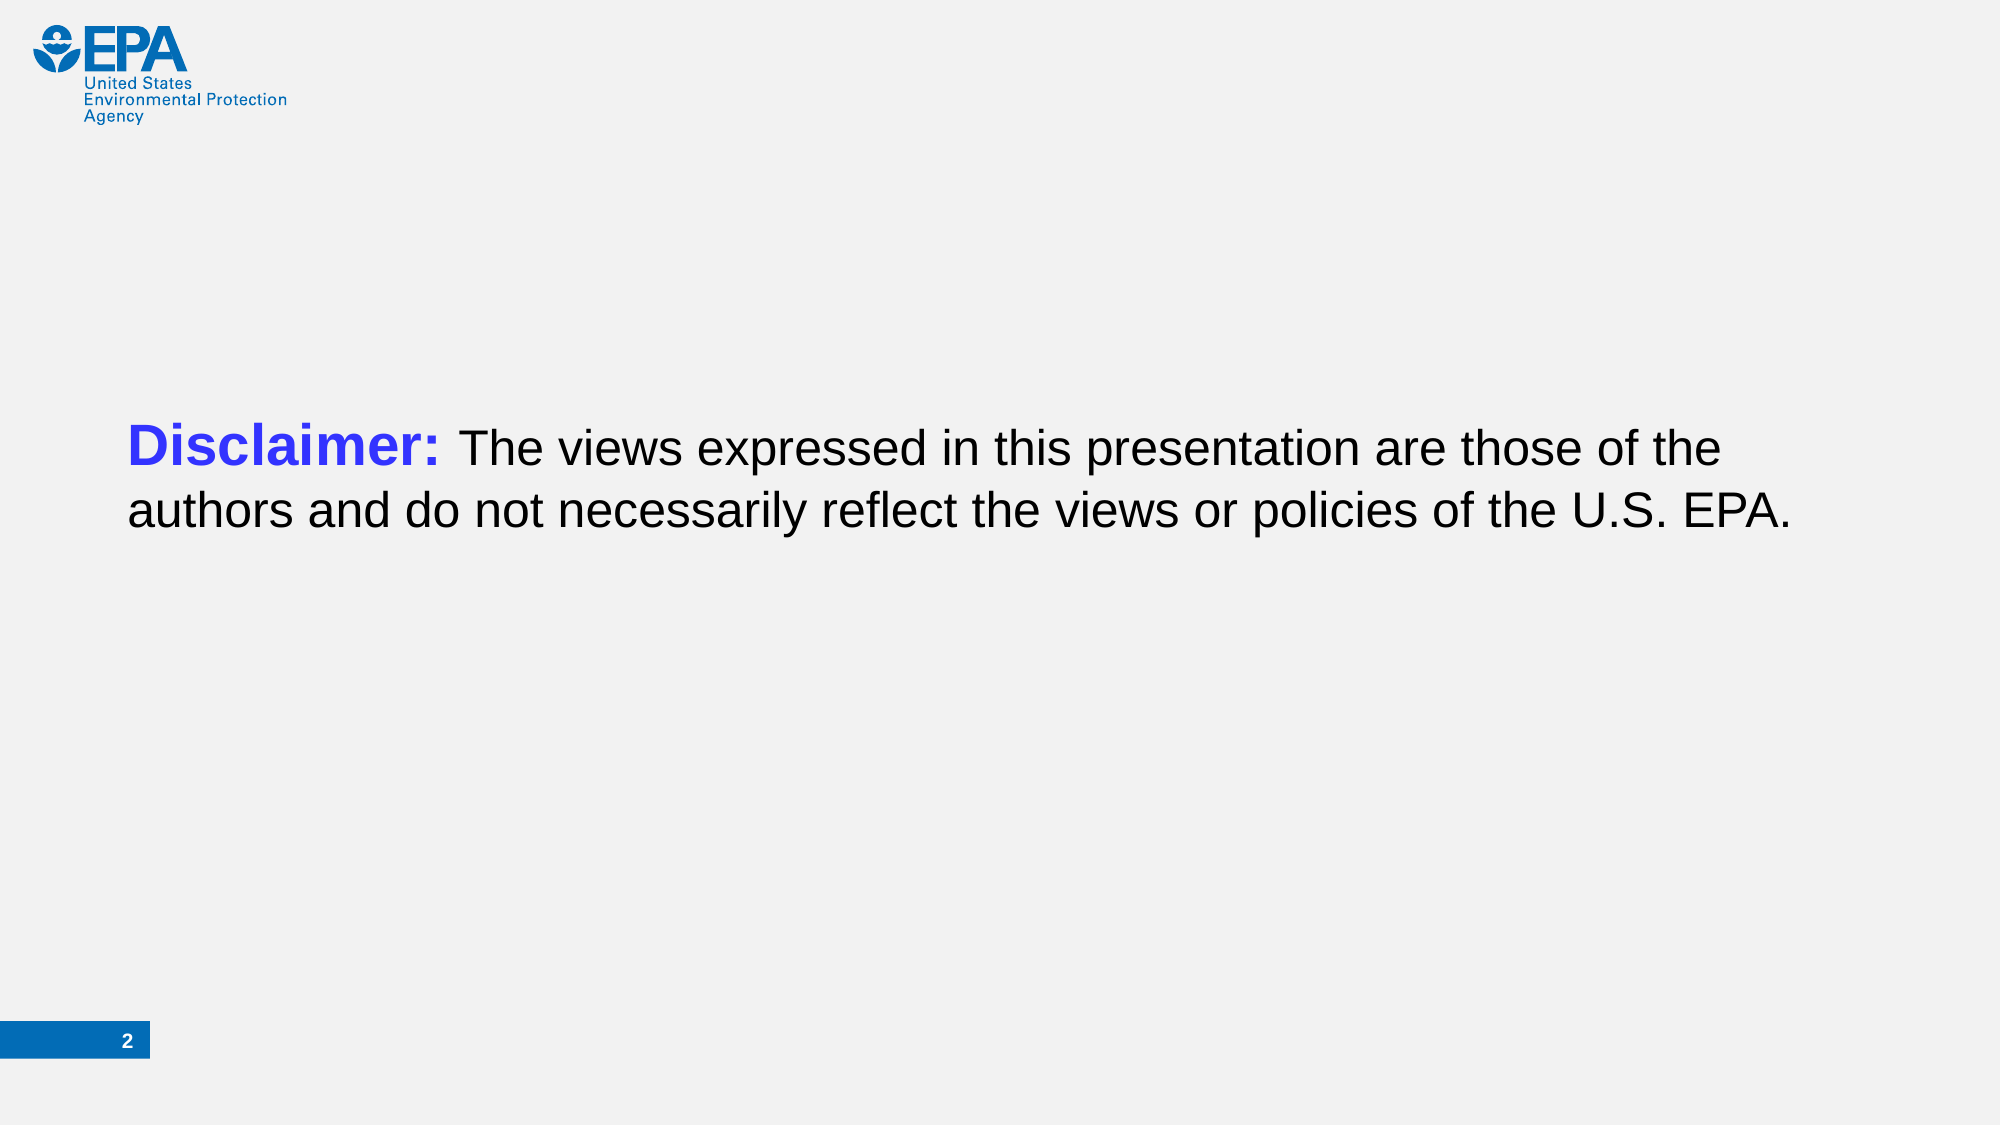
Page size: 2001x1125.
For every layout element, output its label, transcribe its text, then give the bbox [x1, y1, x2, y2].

slide_number 1 [0, 1021, 134, 1059]
title Disclaimer: The views expressed in this presentation are those of the authors and do not necessarily reflect the views or policies of the U.S. EPA. [112, 399, 1892, 603]
